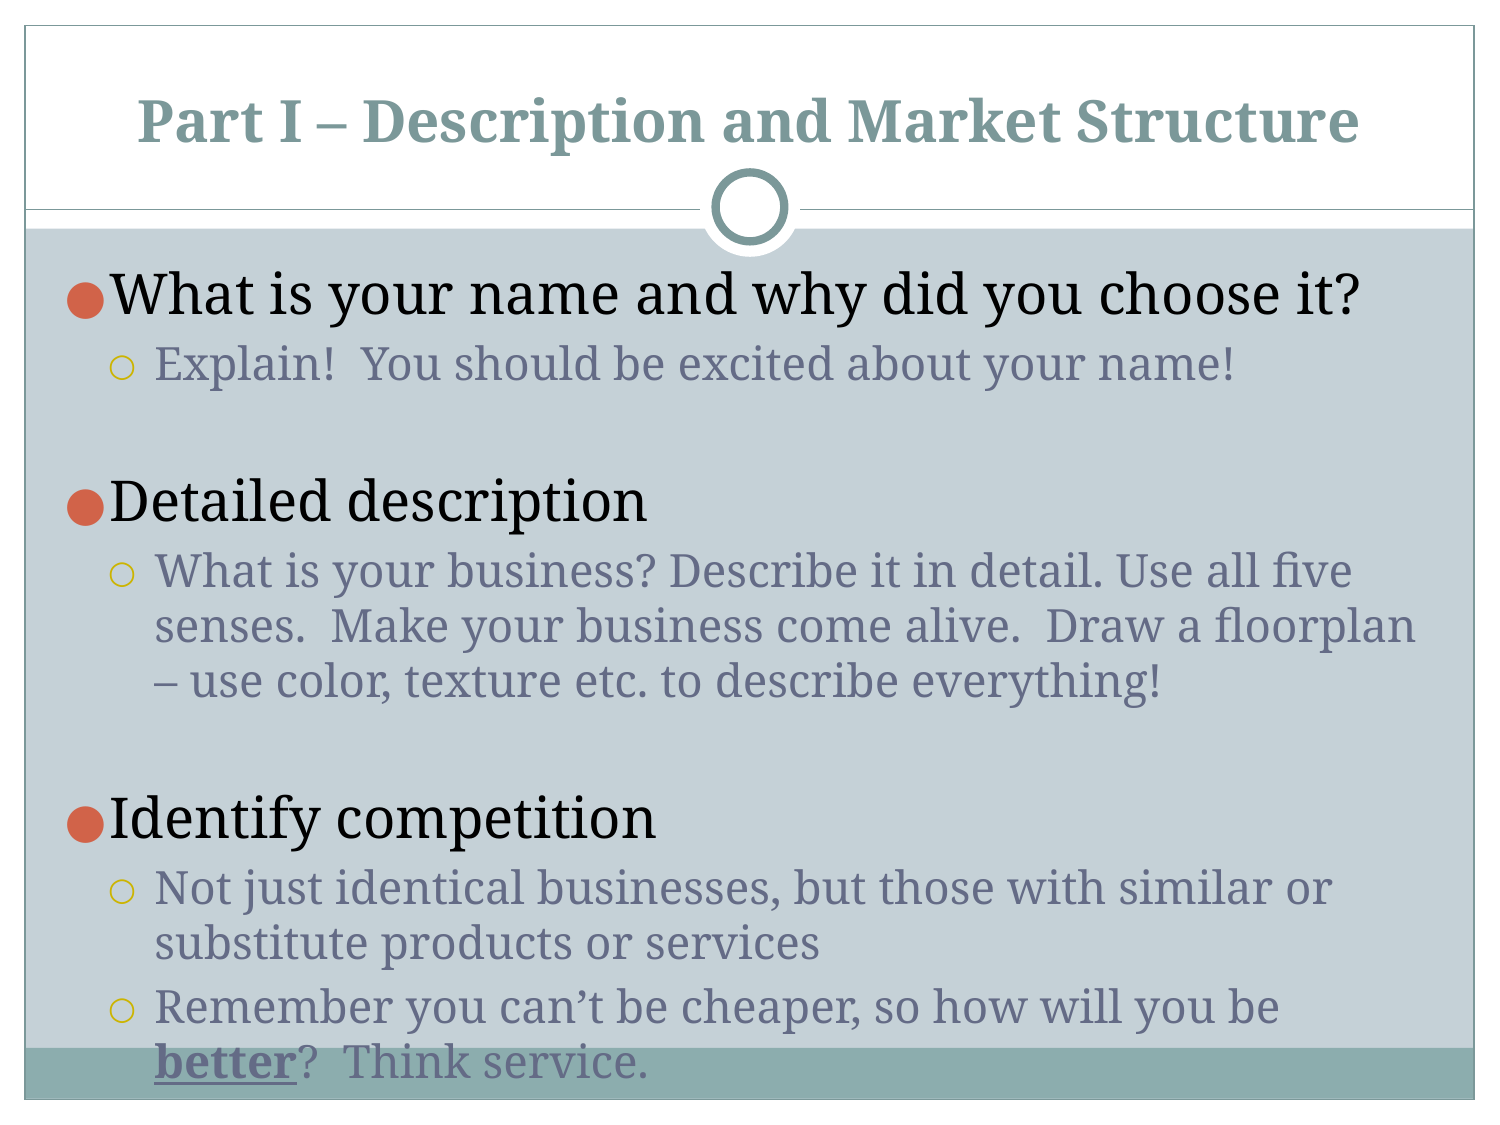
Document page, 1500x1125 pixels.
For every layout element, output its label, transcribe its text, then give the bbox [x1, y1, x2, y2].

list What is your name and why did you choose it? Explain! You should be excited about your name! Detailed description What is your business? Describe it in detail. Use all five senses. Make your business come alive. Draw a floorplan – use color, texture etc. to describe everything! Identify competition Not just identical businesses, but those with similar or substitute products or services Remember you can’t be cheaper, so how will you be better? Think service. [49, 250, 1445, 1085]
title Part I – Description and Market Structure [49, 37, 1450, 162]
